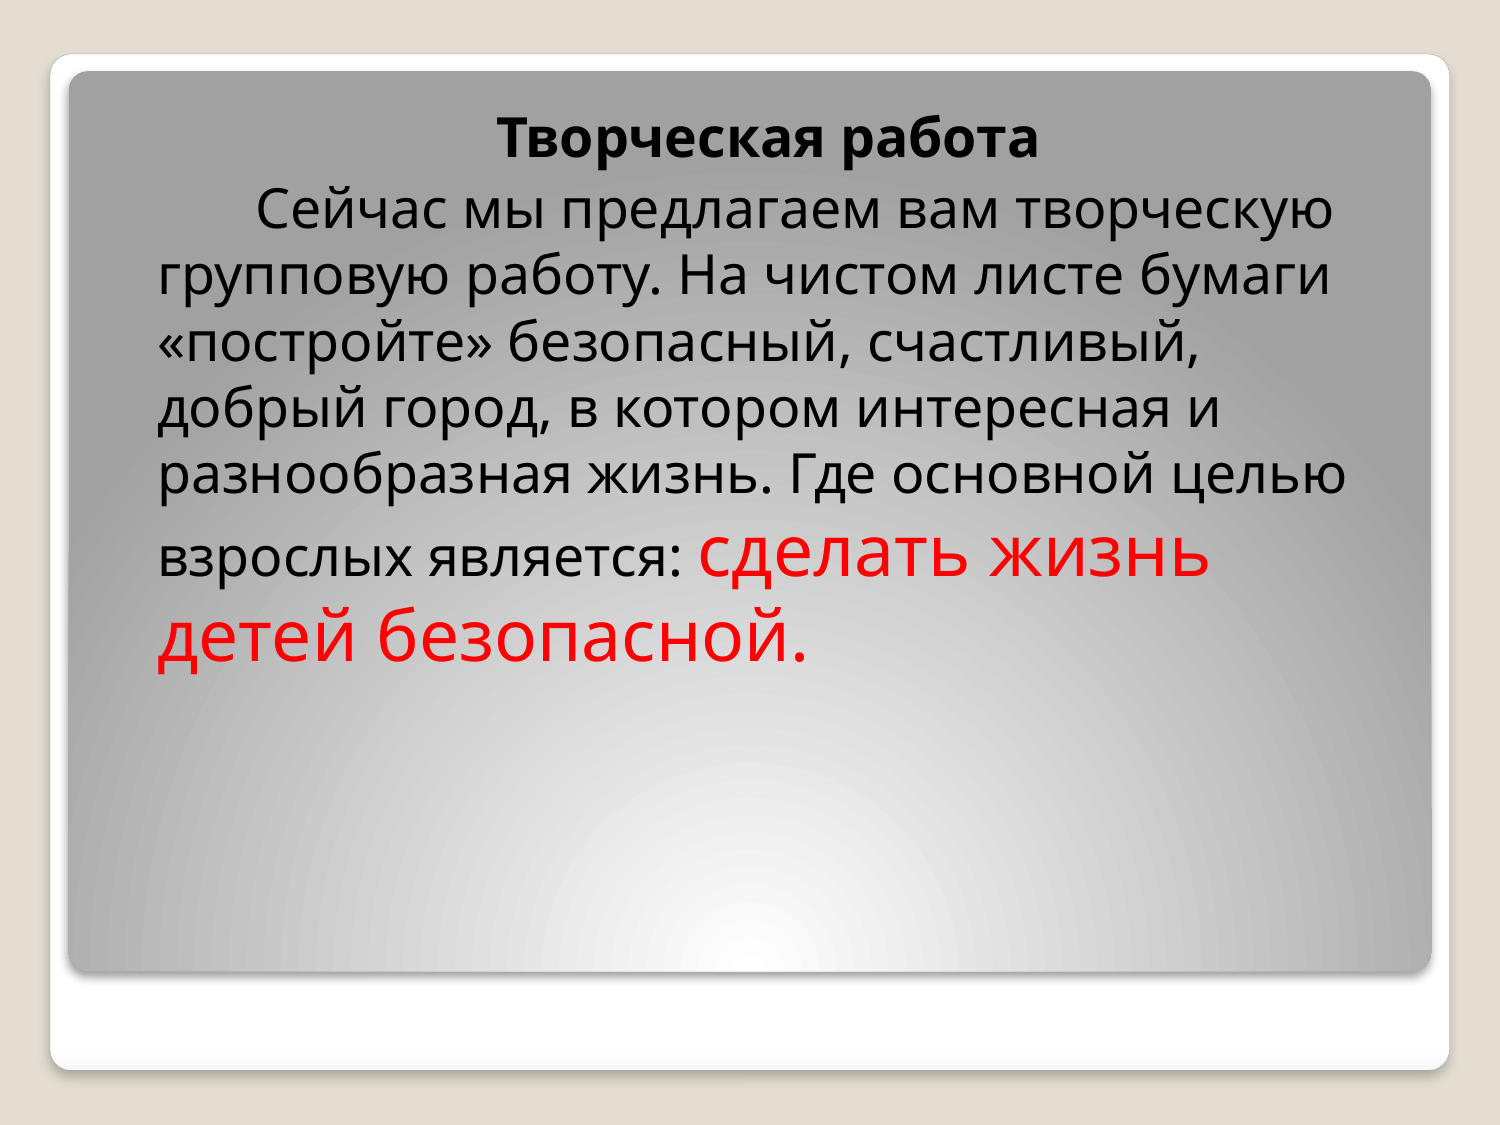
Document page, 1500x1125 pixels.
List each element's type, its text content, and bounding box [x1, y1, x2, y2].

list Творческая работа Сейчас мы предлагаем вам творческую групповую работу. На чистом листе бумаги «постройте» безопасный, счастливый, добрый город, в котором интересная и разнообразная жизнь. Где основной целью взрослых является: сделать жизнь детей безопасной. [82, 86, 1425, 774]
